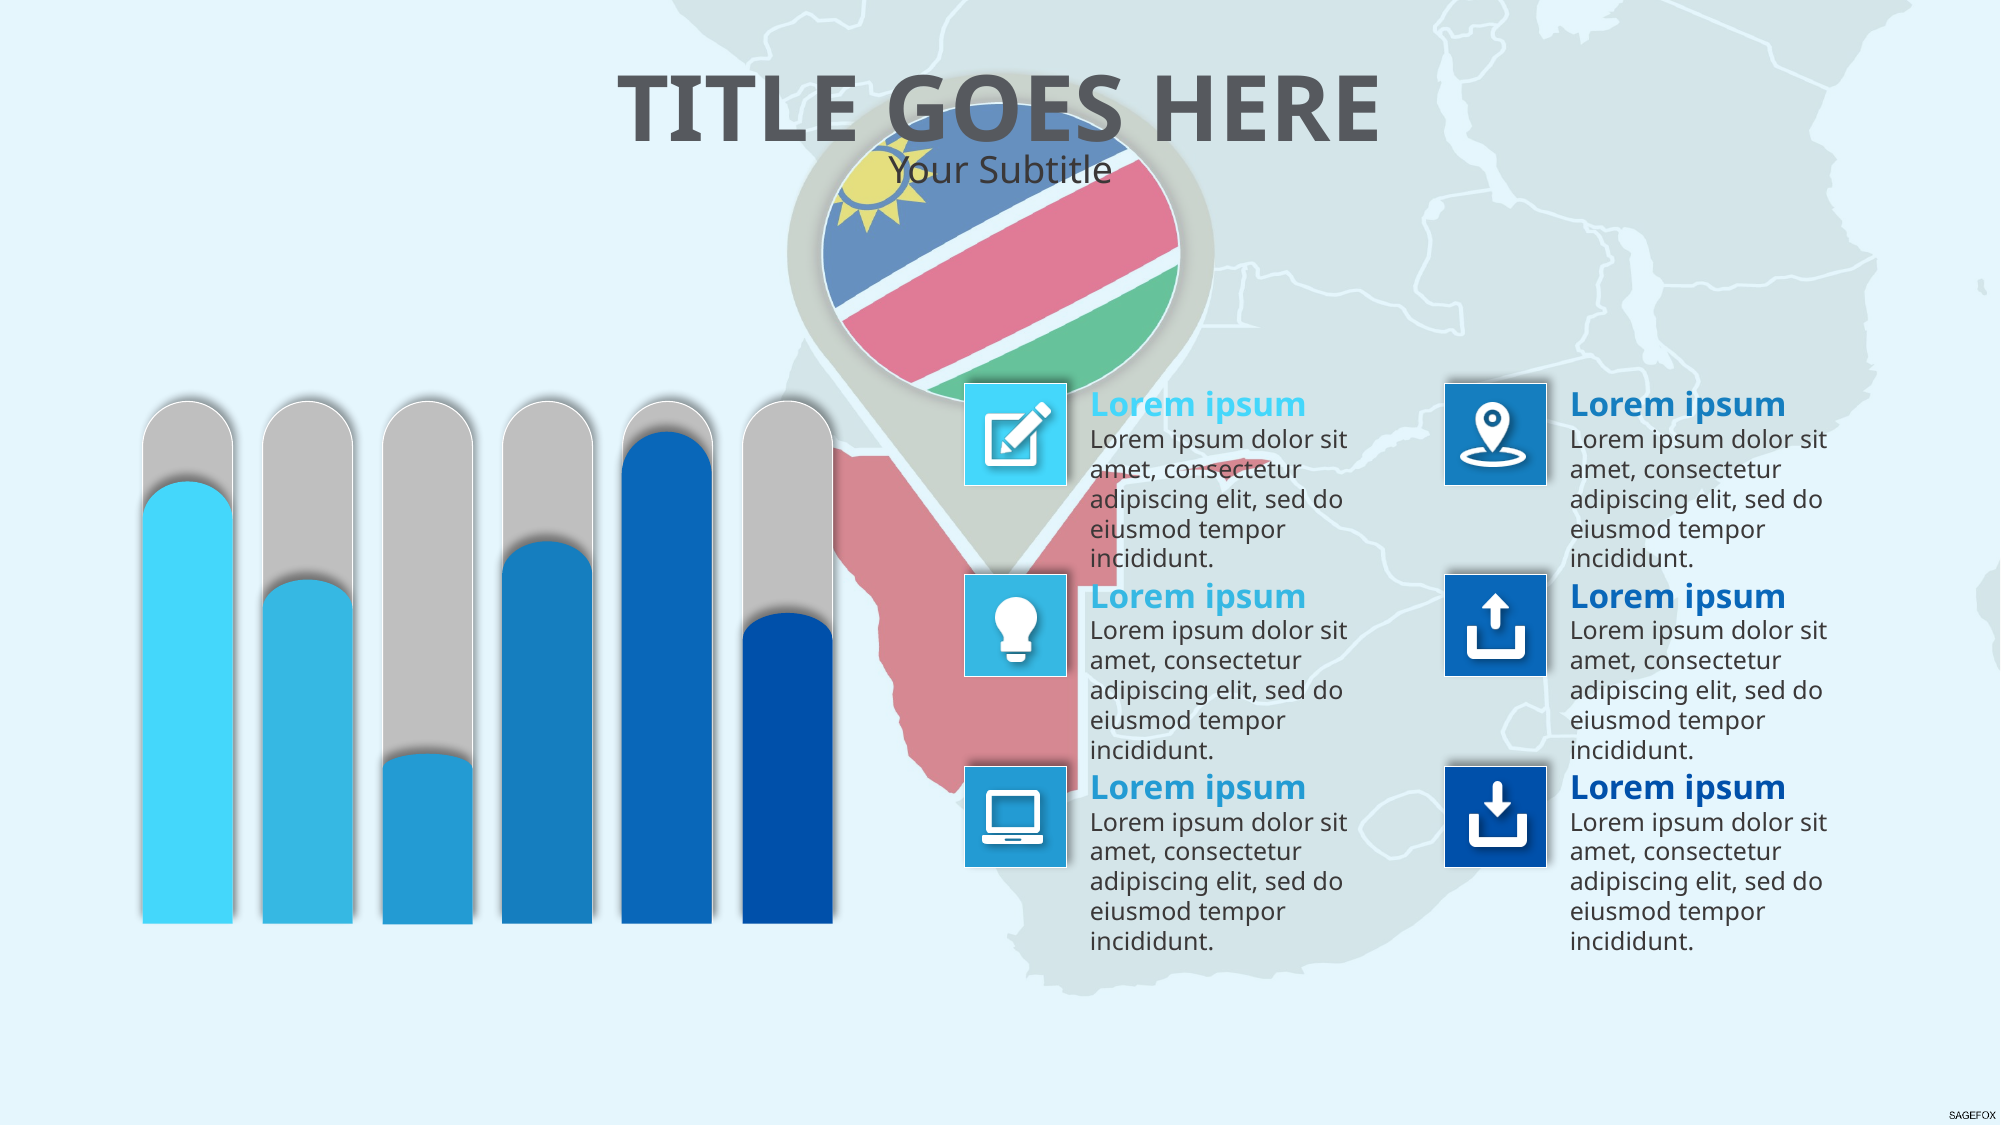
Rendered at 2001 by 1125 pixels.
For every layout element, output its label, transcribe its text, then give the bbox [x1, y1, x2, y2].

text_box [964, 574, 1068, 678]
picture [1925, 0, 2001, 1125]
picture [1468, 781, 1527, 847]
picture [995, 597, 1037, 662]
text_box [964, 765, 1068, 869]
picture [1460, 402, 1526, 467]
text_box [1443, 574, 1547, 678]
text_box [548, 42, 1452, 199]
text_box [1443, 765, 1547, 869]
text_box [1443, 382, 1547, 486]
text_box [741, 400, 834, 619]
picture [1466, 593, 1525, 659]
text_box Lorem ipsum Lorem ipsum dolor sit amet, consectetur adipiscing elit, sed do eiusmod tempor incididunt. [1090, 383, 1402, 573]
text_box [261, 578, 354, 925]
text_box [141, 400, 234, 494]
text_box [0, 0, 2000, 1125]
text_box Lorem ipsum Lorem ipsum dolor sit amet, consectetur adipiscing elit, sed do eiusmod tempor incididunt. [1090, 574, 1402, 765]
text_box [381, 400, 474, 752]
text_box [501, 400, 594, 552]
text_box [964, 382, 1068, 486]
text_box [501, 540, 594, 925]
text_box [621, 400, 714, 445]
text_box [261, 400, 354, 587]
text_box Lorem ipsum Lorem ipsum dolor sit amet, consectetur adipiscing elit, sed do eiusmod tempor incididunt. [1569, 574, 1882, 765]
text_box [620, 430, 713, 925]
picture [985, 402, 1051, 466]
text_box Lorem ipsum Lorem ipsum dolor sit amet, consectetur adipiscing elit, sed do eiusmod tempor incididunt. [1569, 383, 1882, 573]
text_box Lorem ipsum Lorem ipsum dolor sit amet, consectetur adipiscing elit, sed do eiusmod tempor incididunt. [1090, 766, 1402, 956]
text_box [141, 480, 234, 925]
text_box [741, 611, 834, 925]
text_box [381, 752, 474, 926]
picture [982, 790, 1043, 844]
text_box Lorem ipsum Lorem ipsum dolor sit amet, consectetur adipiscing elit, sed do eiusmod tempor incididunt. [1569, 766, 1882, 956]
